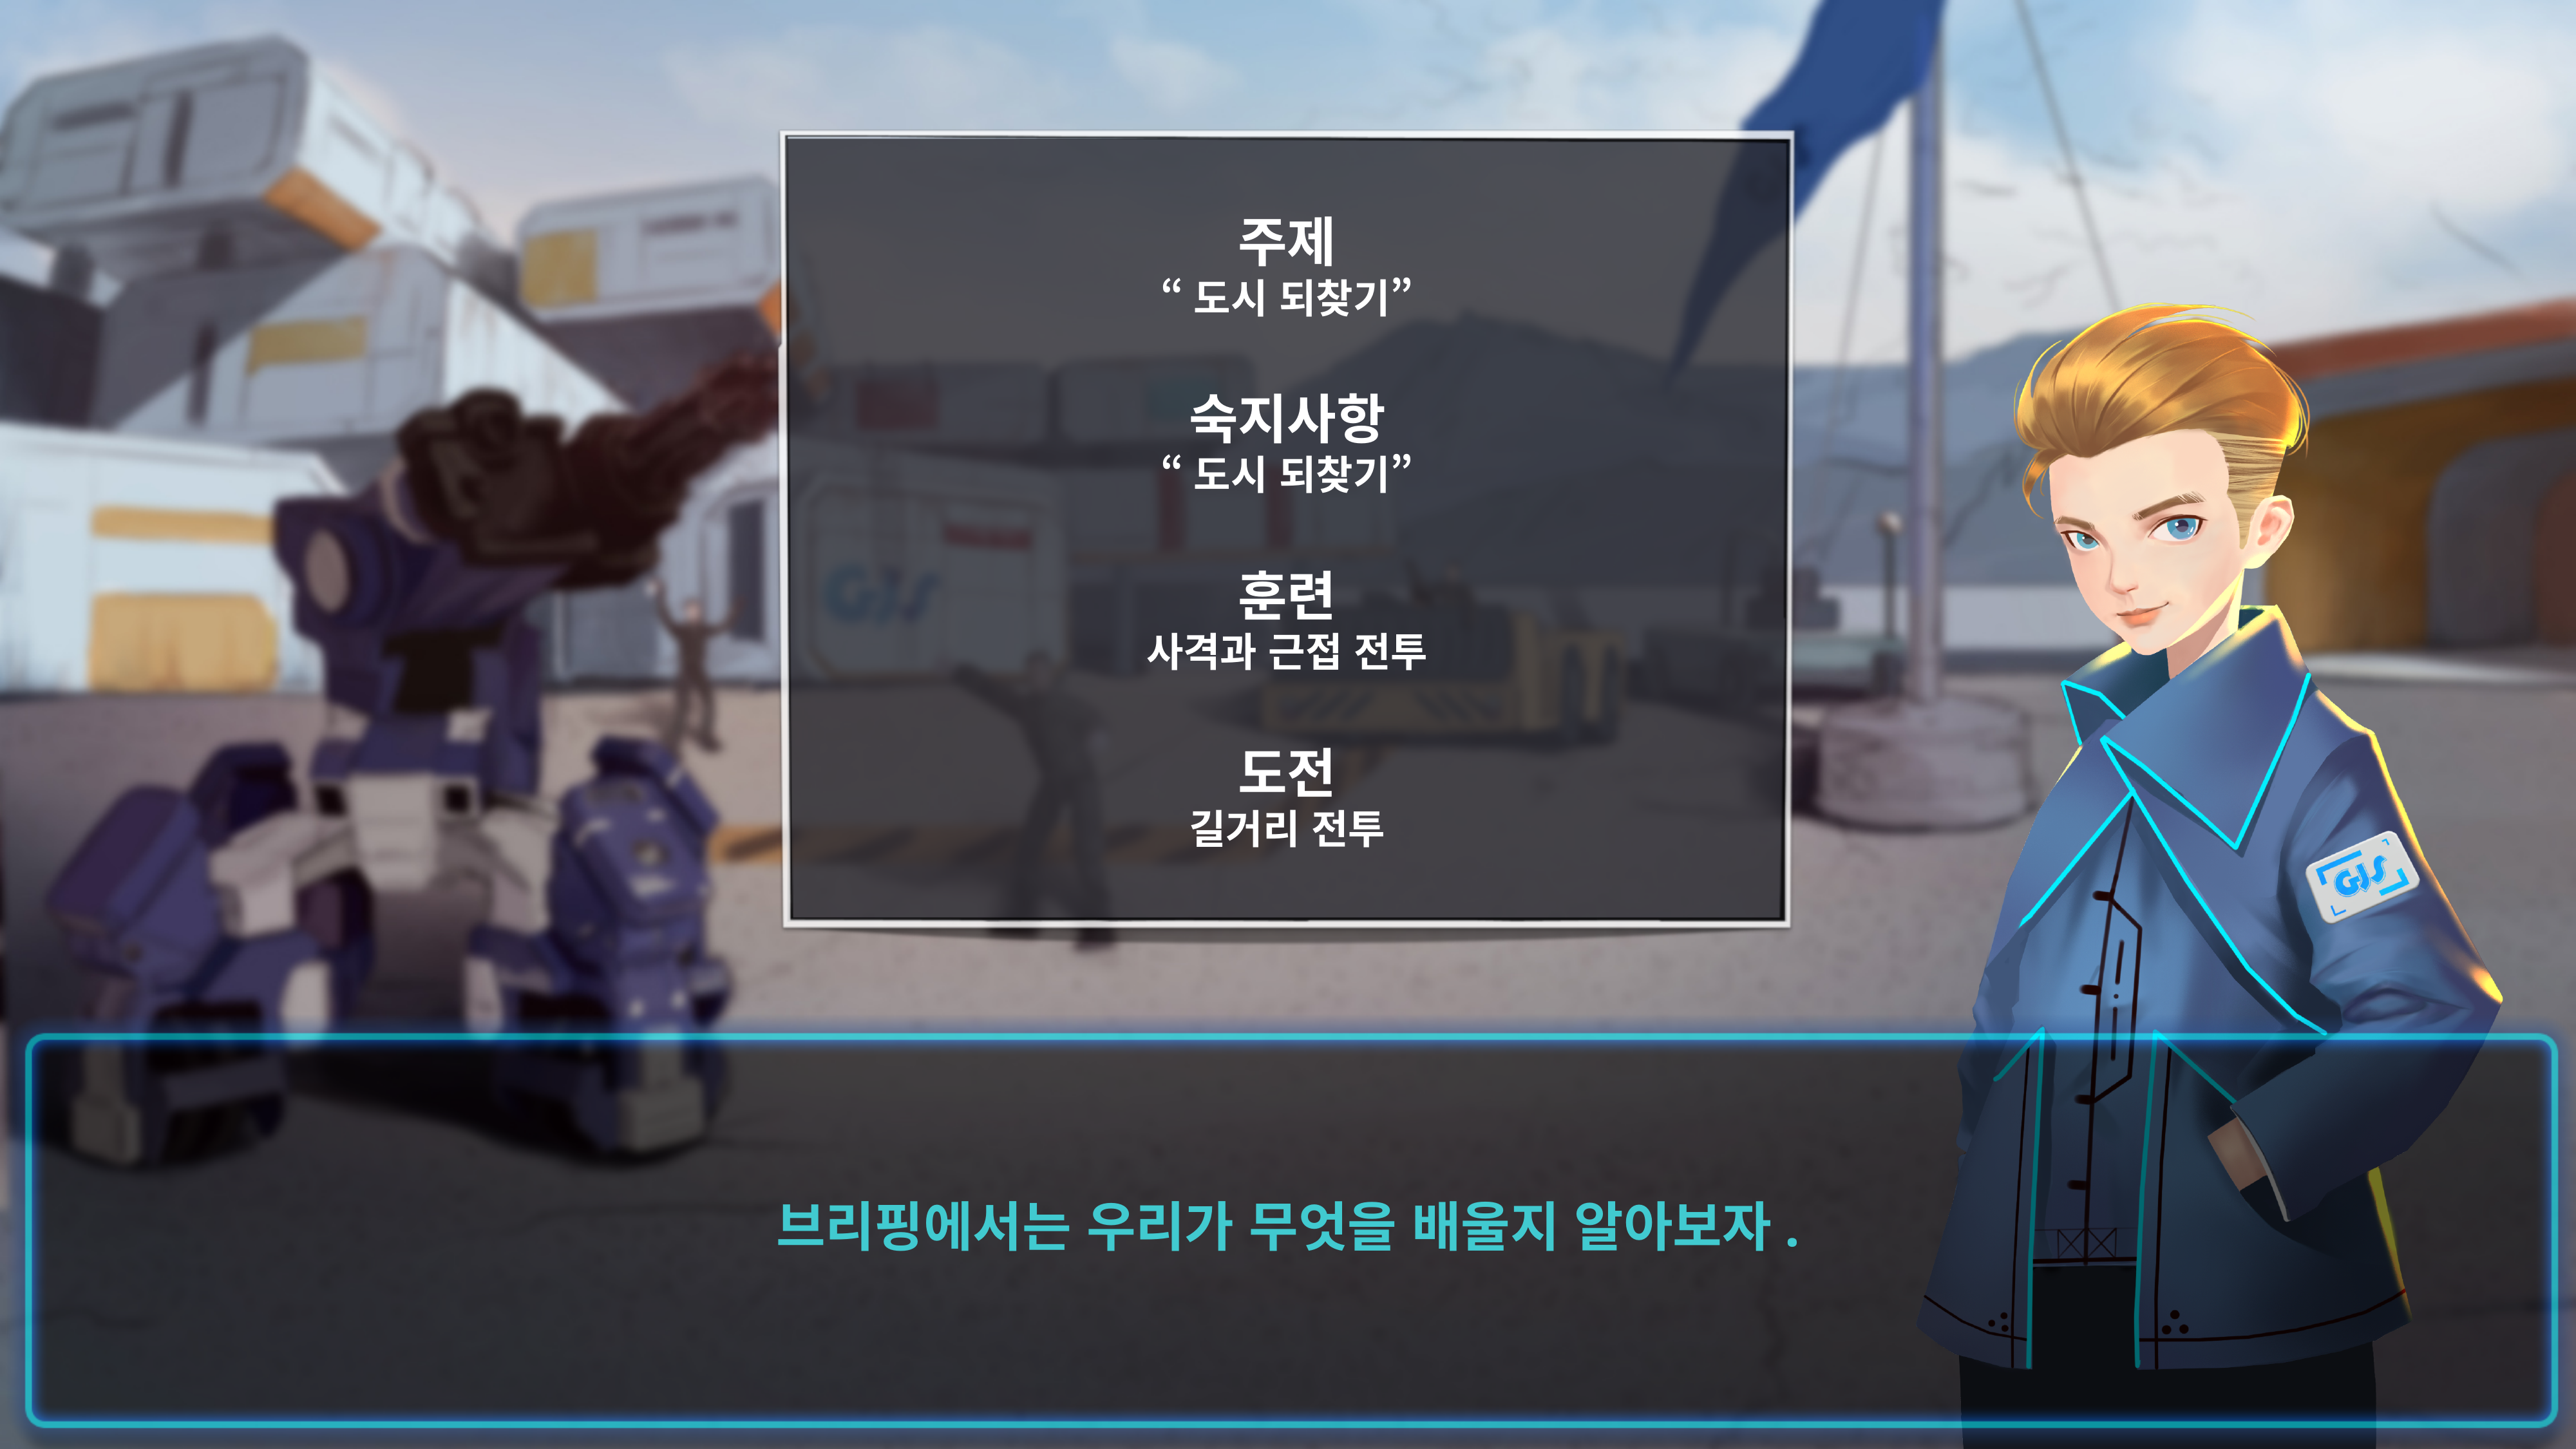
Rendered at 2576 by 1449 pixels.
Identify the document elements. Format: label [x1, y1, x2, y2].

picture [0, 0, 2576, 1449]
text_box [776, 126, 1800, 949]
